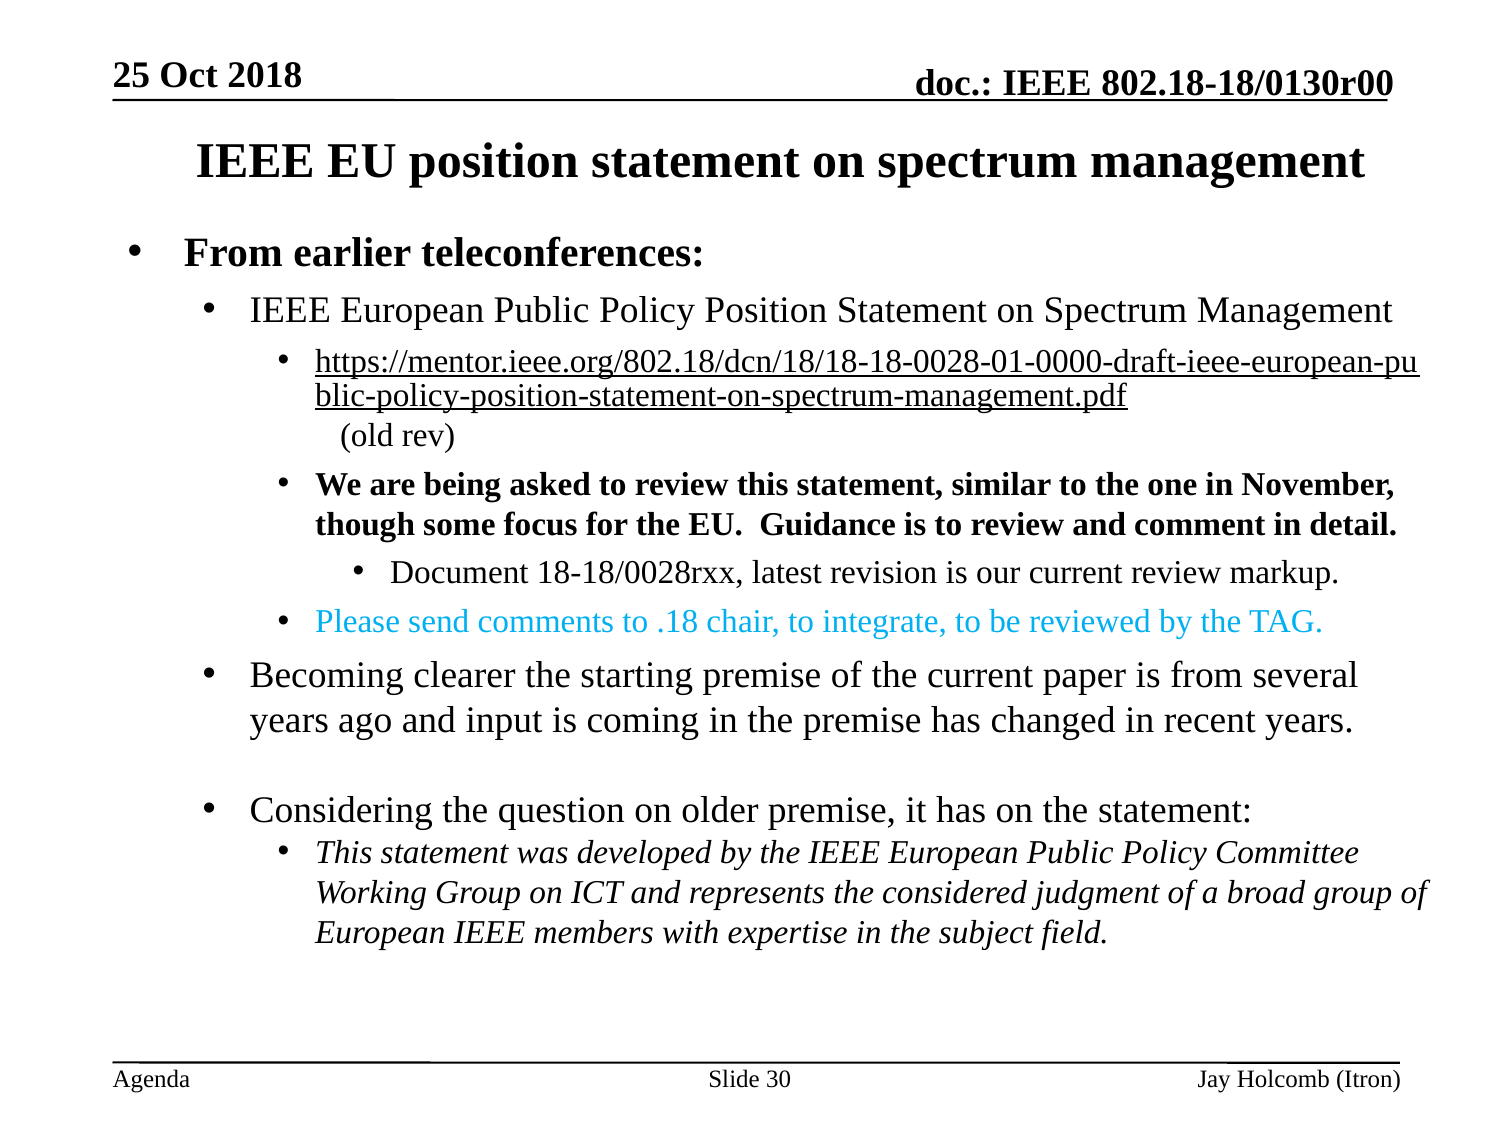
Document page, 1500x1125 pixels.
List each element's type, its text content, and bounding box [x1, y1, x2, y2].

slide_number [112, 49, 488, 95]
footer Jay Holcomb (Itron) [878, 1061, 1402, 1093]
title IEEE EU position statement on spectrum management [112, 100, 1450, 214]
list From earlier teleconferences: IEEE European Public Policy Position Statement on Spectrum Management https://mentor.ieee.org/802.18/dcn/18/18-18-0028-01-0000-draft-ieee-european-public-policy-position-statement-on-spectrum-management.pdf (old rev) We are being asked to review this statement, similar to the one in November, though some focus for the EU. Guidance is to review and comment in detail. Document 18-18/0028rxx, latest revision is our current review markup. Please send comments to .18 chair, to integrate, to be reviewed by the TAG. Becoming clearer the starting premise of the current paper is from several years ago and input is coming in the premise has changed in recent years. Considering the question on older premise, it has on the statement: This statement was developed by the IEEE European Public Policy Committee Working Group on ICT and represents the considered judgment of a broad group of European IEEE members with expertise in the subject field. [112, 216, 1450, 955]
slide_number Slide 30 [699, 1061, 800, 1123]
